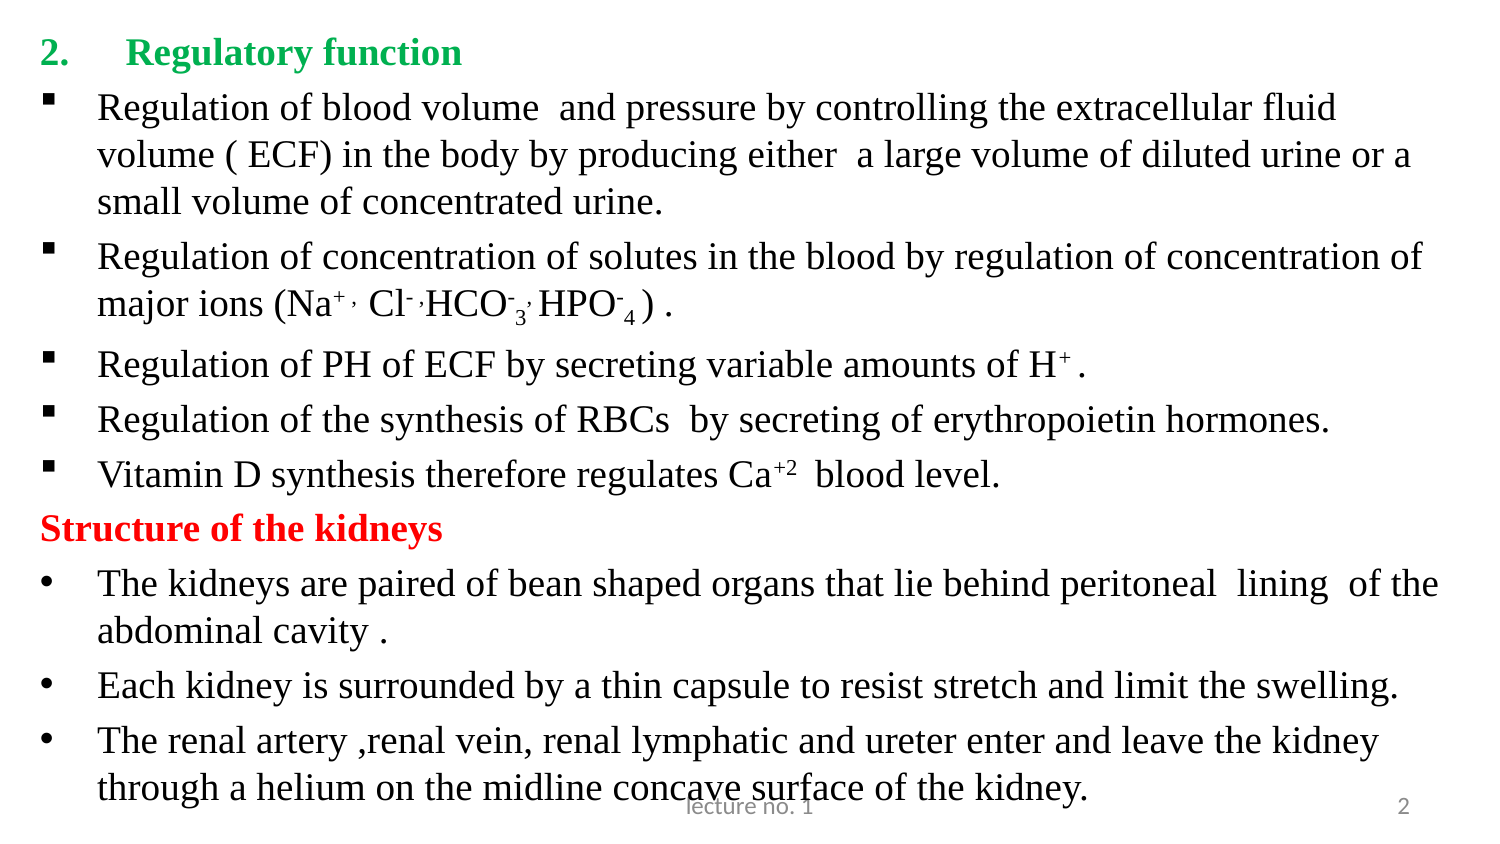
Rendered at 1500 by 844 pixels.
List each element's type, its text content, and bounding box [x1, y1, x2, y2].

list Regulatory function Regulation of blood volume and pressure by controlling the extracellular fluid volume ( ECF) in the body by producing either a large volume of diluted urine or a small volume of concentrated urine. Regulation of concentration of solutes in the blood by regulation of concentration of major ions (Na+ , Cl- ,HCO-3, HPO-4 ) . Regulation of PH of ECF by secreting variable amounts of H+ . Regulation of the synthesis of RBCs by secreting of erythropoietin hormones. Vitamin D synthesis therefore regulates Ca+2 blood level. Structure of the kidneys The kidneys are paired of bean shaped organs that lie behind peritoneal lining of the abdominal cavity . Each kidney is surrounded by a thin capsule to resist stretch and limit the swelling. The renal artery ,renal vein, renal lymphatic and ureter enter and leave the kidney through a helium on the midline concave surface of the kidney. [24, 18, 1463, 826]
footer lecture no. 1 [512, 782, 988, 827]
slide_number 2 [1074, 782, 1425, 827]
